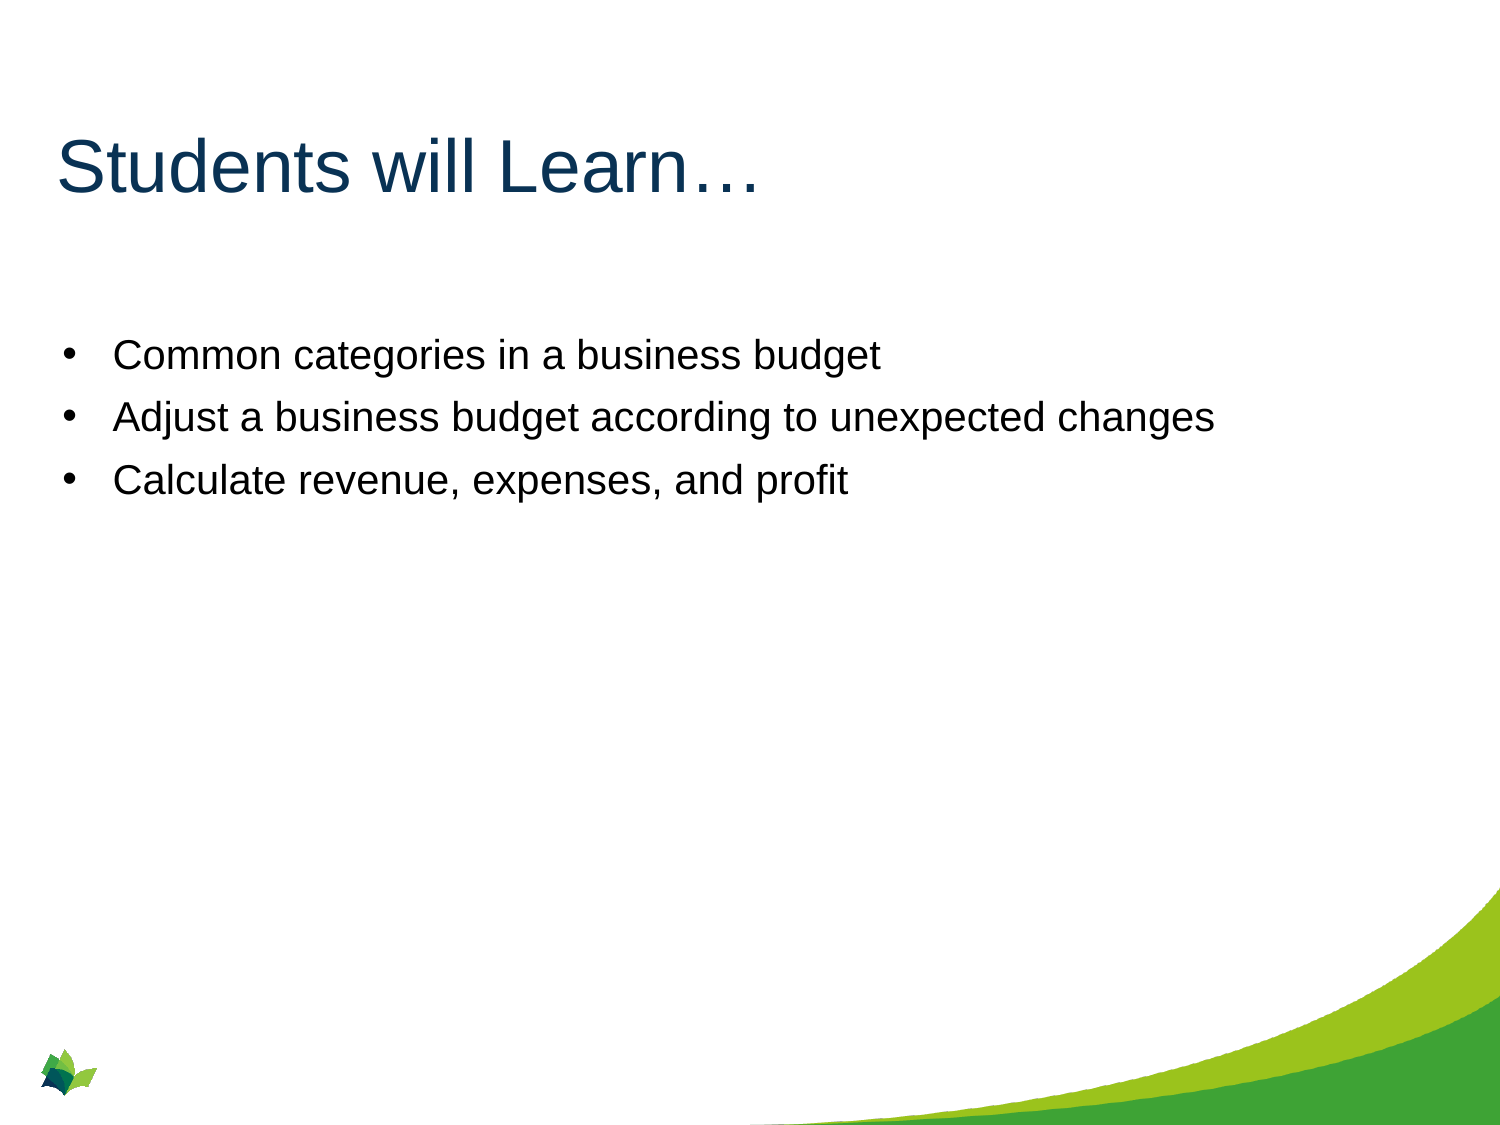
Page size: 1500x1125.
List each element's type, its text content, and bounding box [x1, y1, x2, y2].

list Common categories in a business budget Adjust a business budget according to unexpected changes Calculate revenue, expenses, and profit [41, 320, 1459, 1021]
picture [0, 299, 1500, 1125]
title Students will Learn… [41, 59, 1459, 278]
